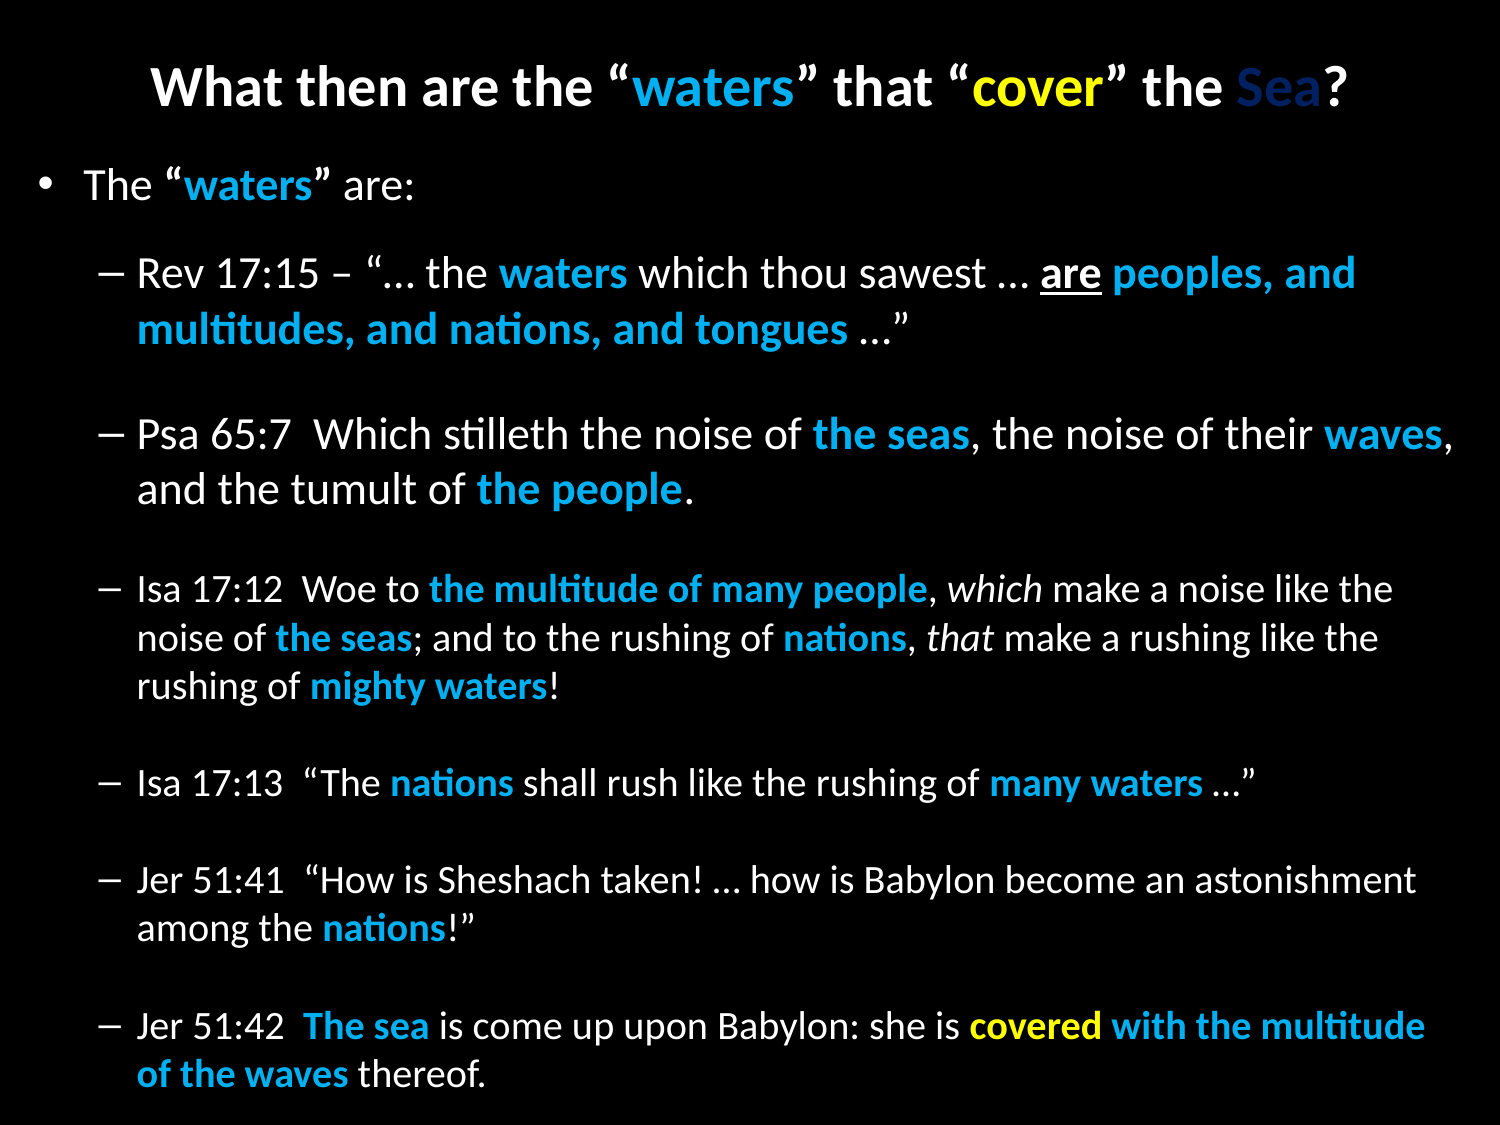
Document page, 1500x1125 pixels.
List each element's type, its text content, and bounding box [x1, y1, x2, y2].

title What then are the “waters” that “cover” the Sea? [75, 0, 1425, 145]
list The “waters” are: Rev 17:15 – “… the waters which thou sawest … are peoples, and multitudes, and nations, and tongues …” Psa 65:7 Which stilleth the noise of the seas, the noise of their waves, and the tumult of the people. Isa 17:12 Woe to the multitude of many people, which make a noise like the noise of the seas; and to the rushing of nations, that make a rushing like the rushing of mighty waters! Isa 17:13 “The nations shall rush like the rushing of many waters …” Jer 51:41 “How is Sheshach taken! … how is Babylon become an astonishment among the nations!” Jer 51:42 The sea is come up upon Babylon: she is covered with the multitude of the waves thereof. [22, 145, 1475, 1105]
